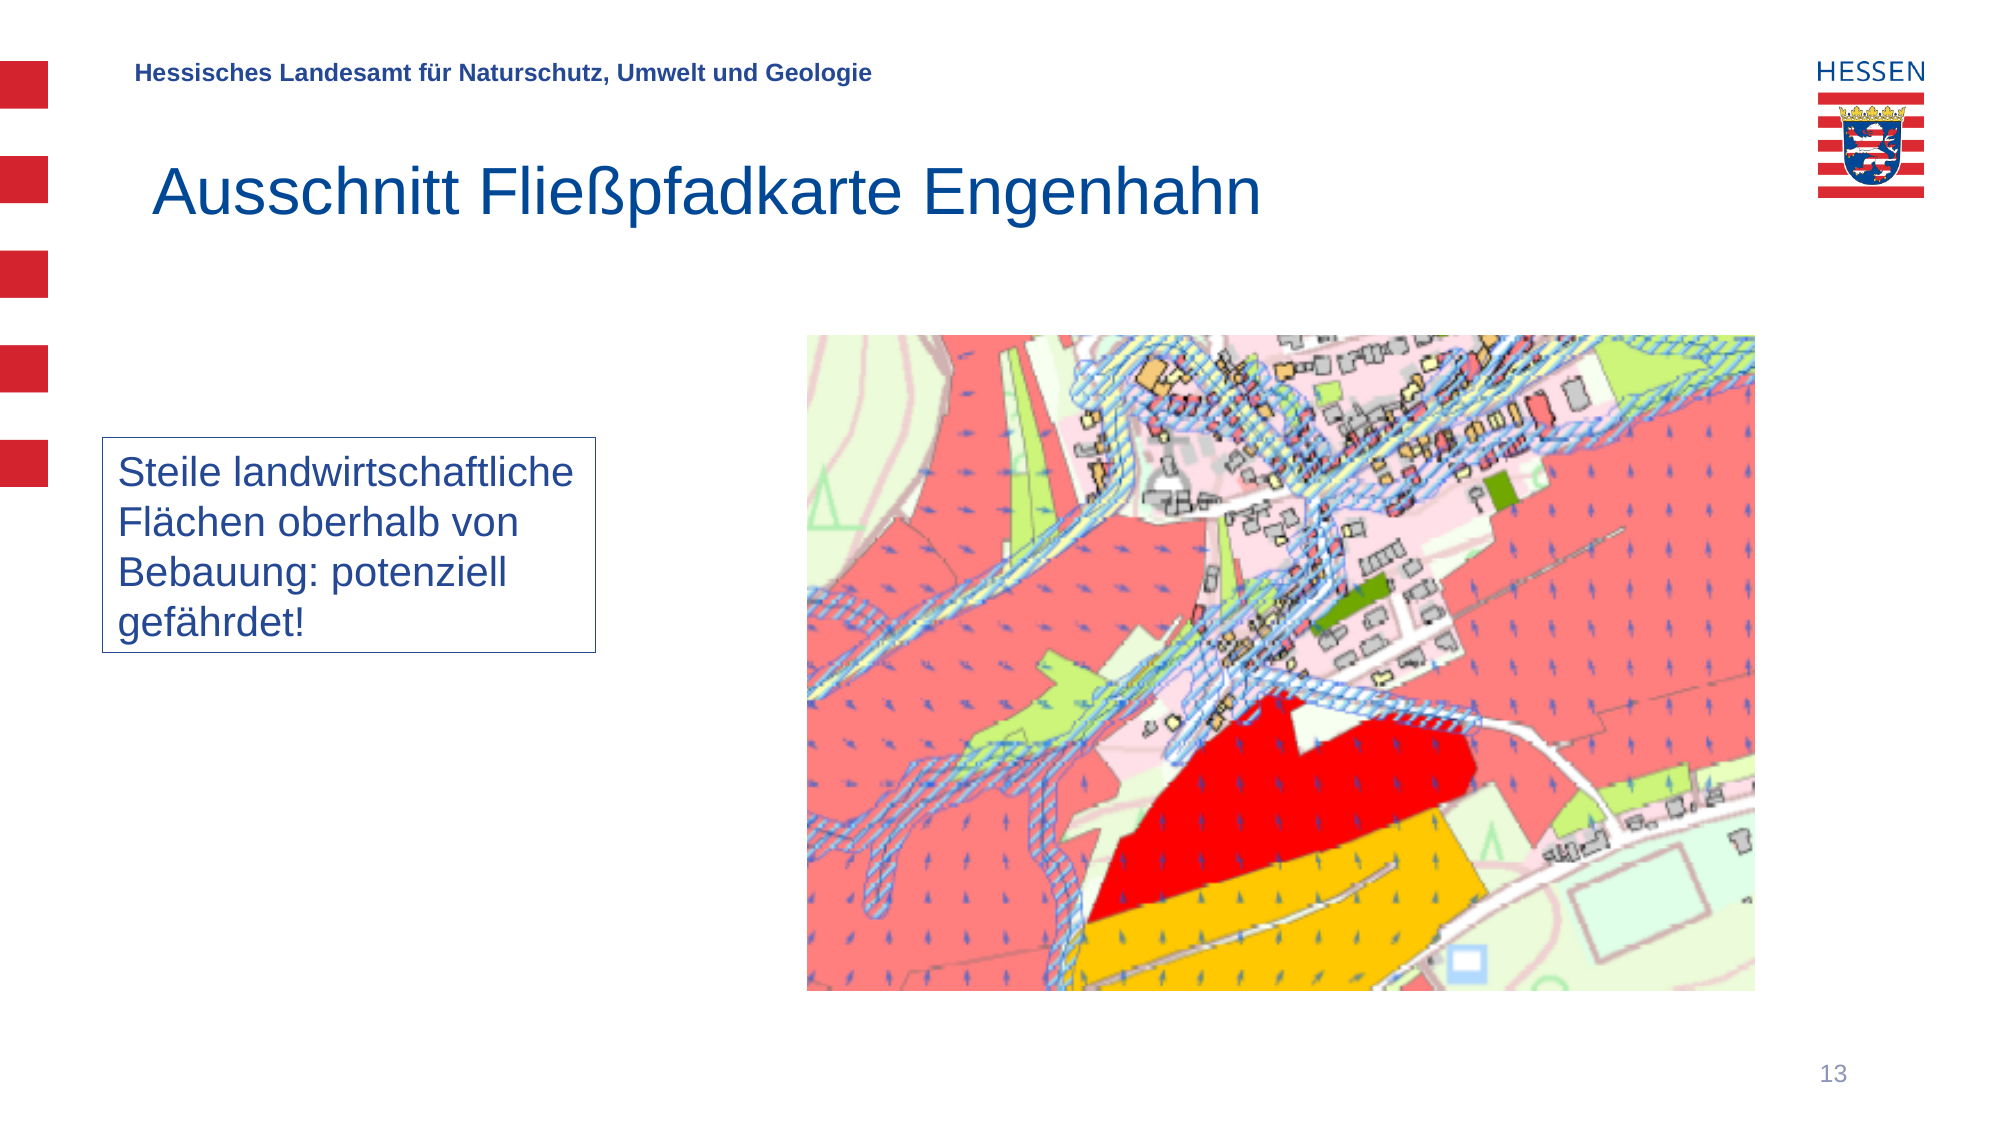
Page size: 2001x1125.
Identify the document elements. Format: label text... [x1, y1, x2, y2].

picture [807, 335, 1755, 991]
slide_number 13 [1412, 1042, 1863, 1103]
title Ausschnitt Fließpfadkarte Engenhahn [137, 123, 1431, 262]
picture [0, 61, 48, 487]
picture [1818, 61, 1924, 198]
text_box Steile landwirtschaftliche Flächen oberhalb von Bebauung: potenziell gefährdet! [102, 437, 596, 653]
